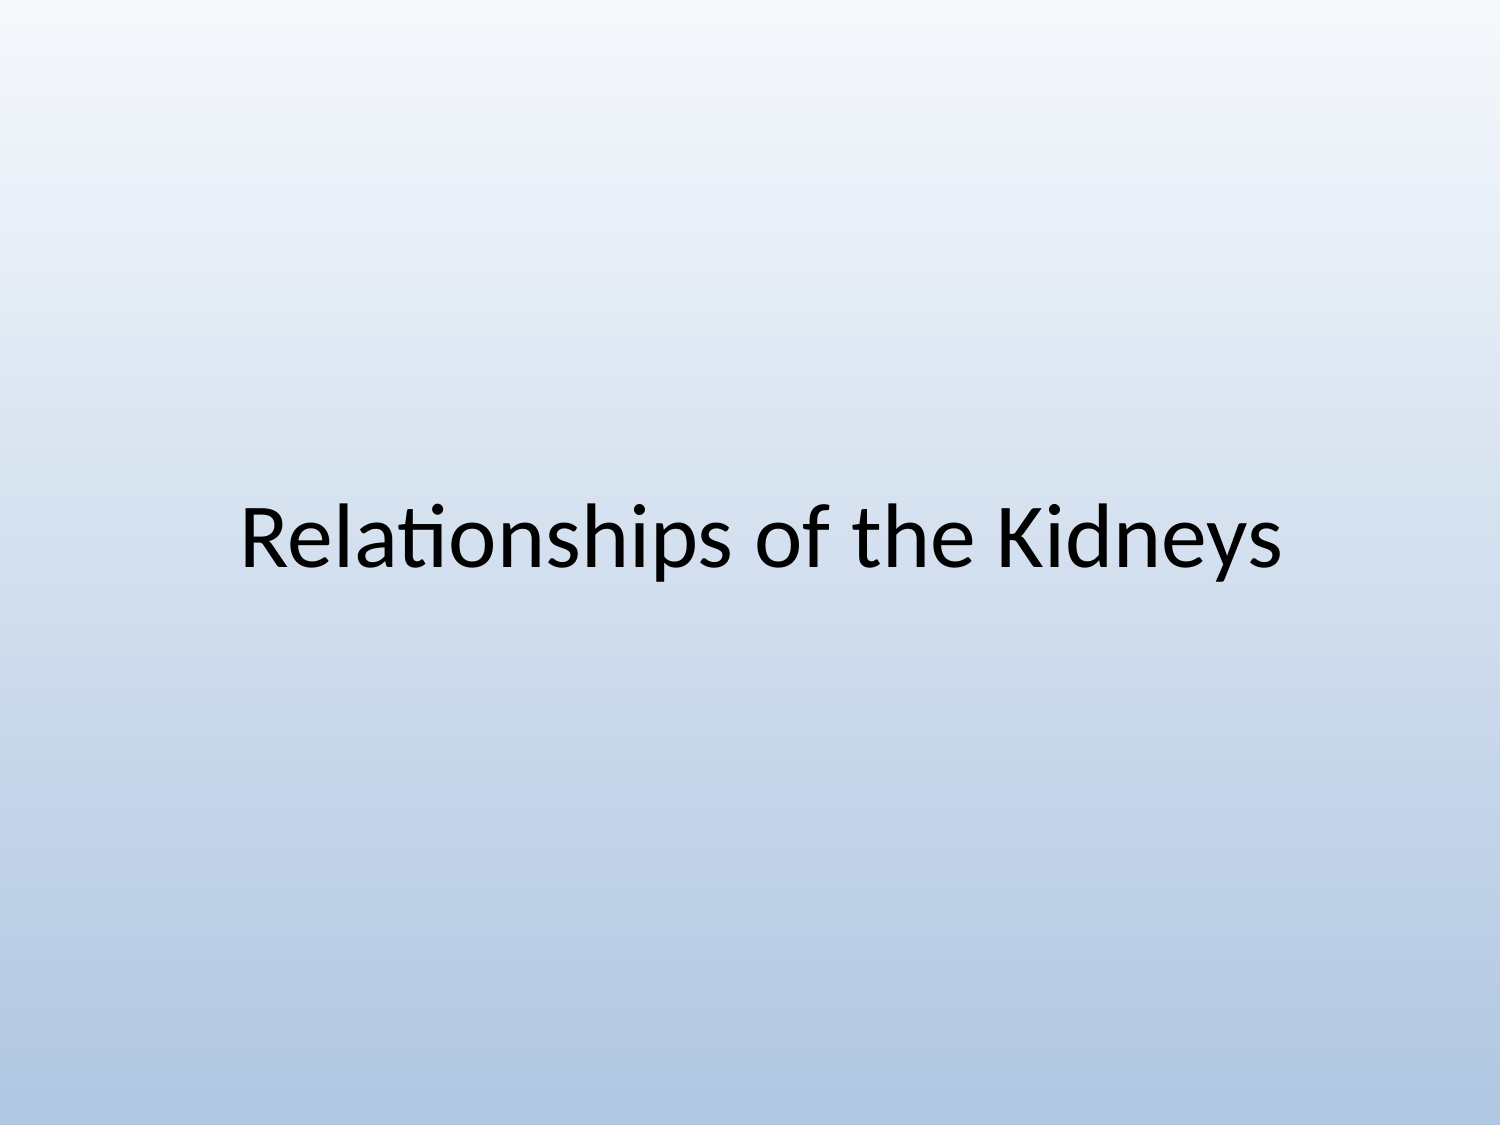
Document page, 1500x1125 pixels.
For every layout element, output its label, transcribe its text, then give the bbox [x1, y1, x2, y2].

title Relationships of the Kidneys [87, 437, 1438, 625]
